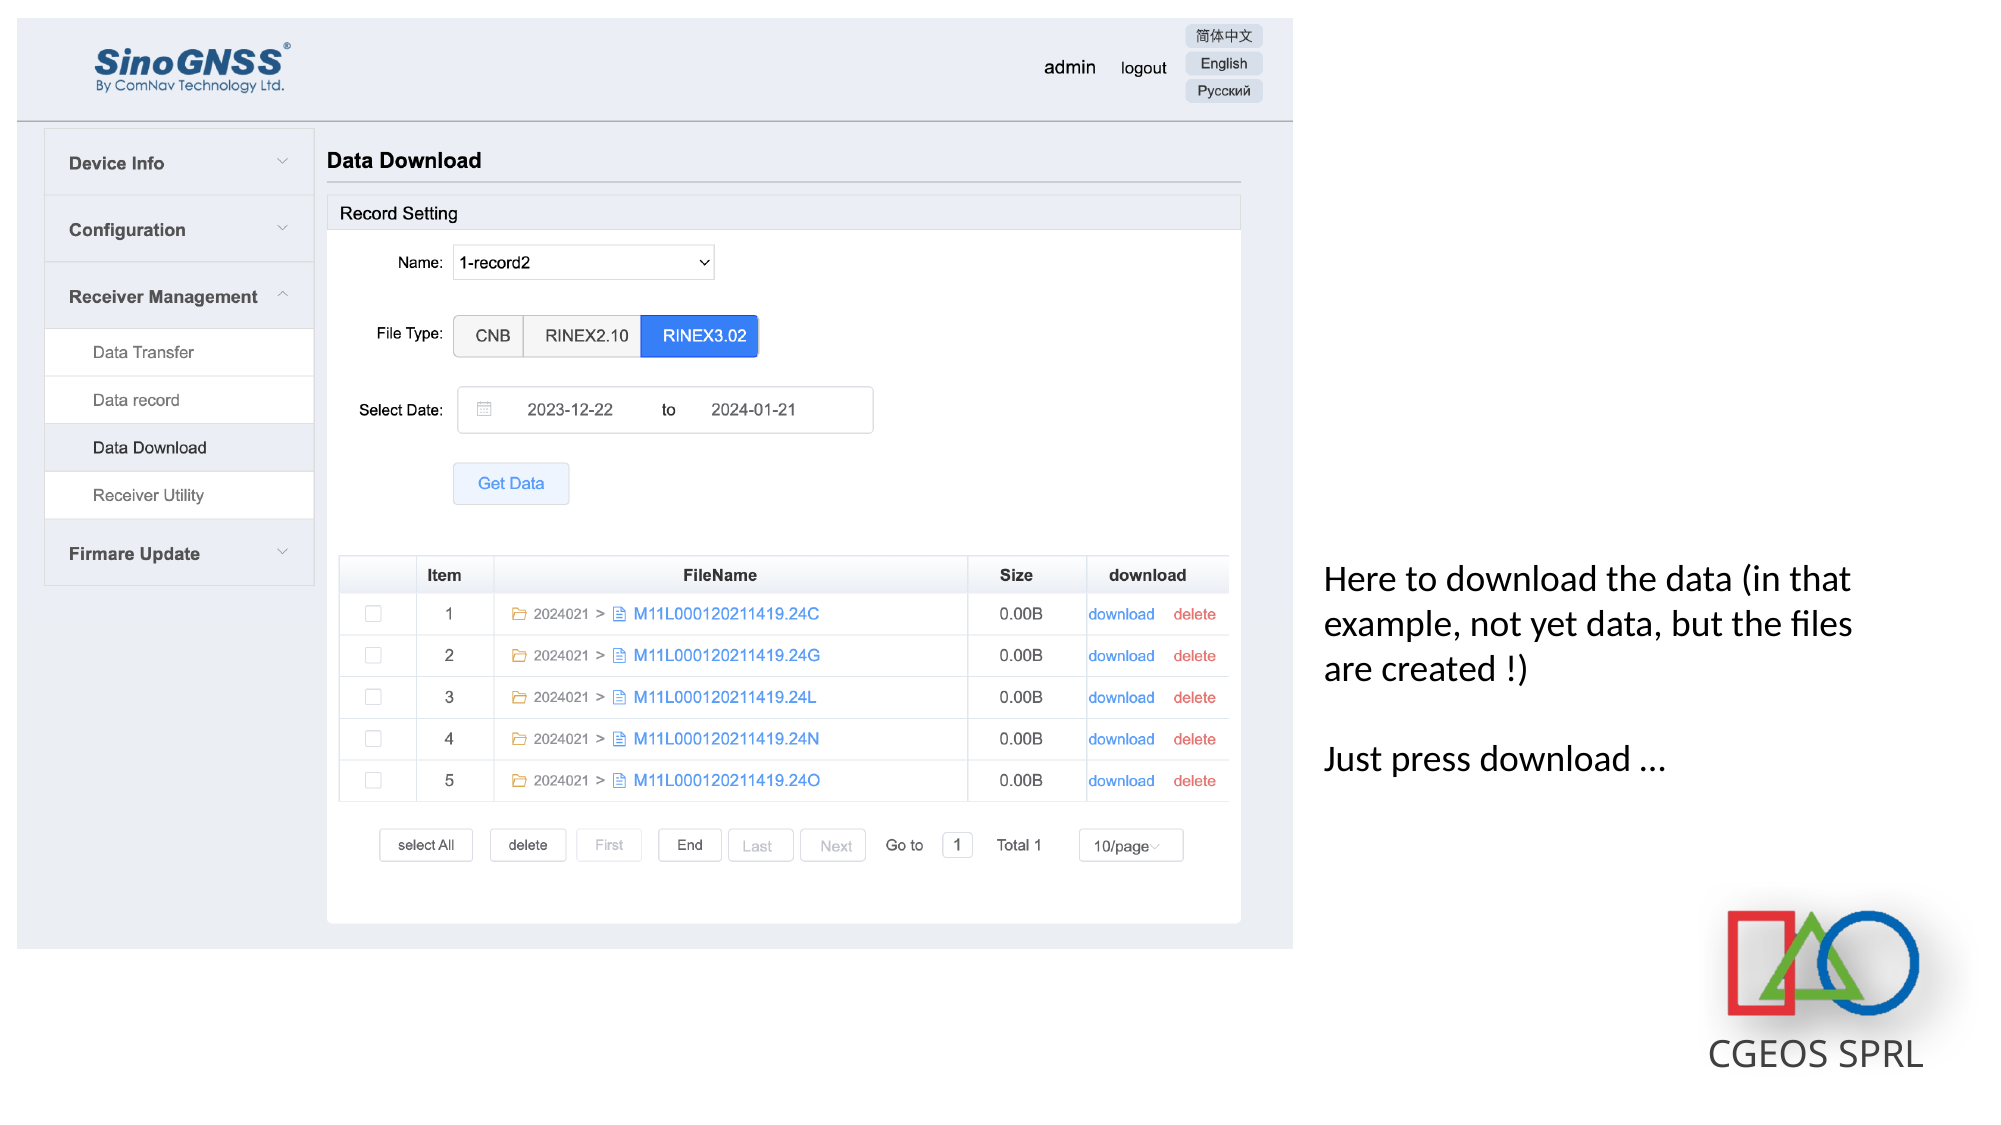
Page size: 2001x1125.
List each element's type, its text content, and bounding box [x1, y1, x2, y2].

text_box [1678, 898, 1955, 1078]
text_box Here to download the data (in that example, not yet data, but the files are created !) Just press download … [1308, 546, 1911, 787]
picture [17, 18, 1293, 949]
